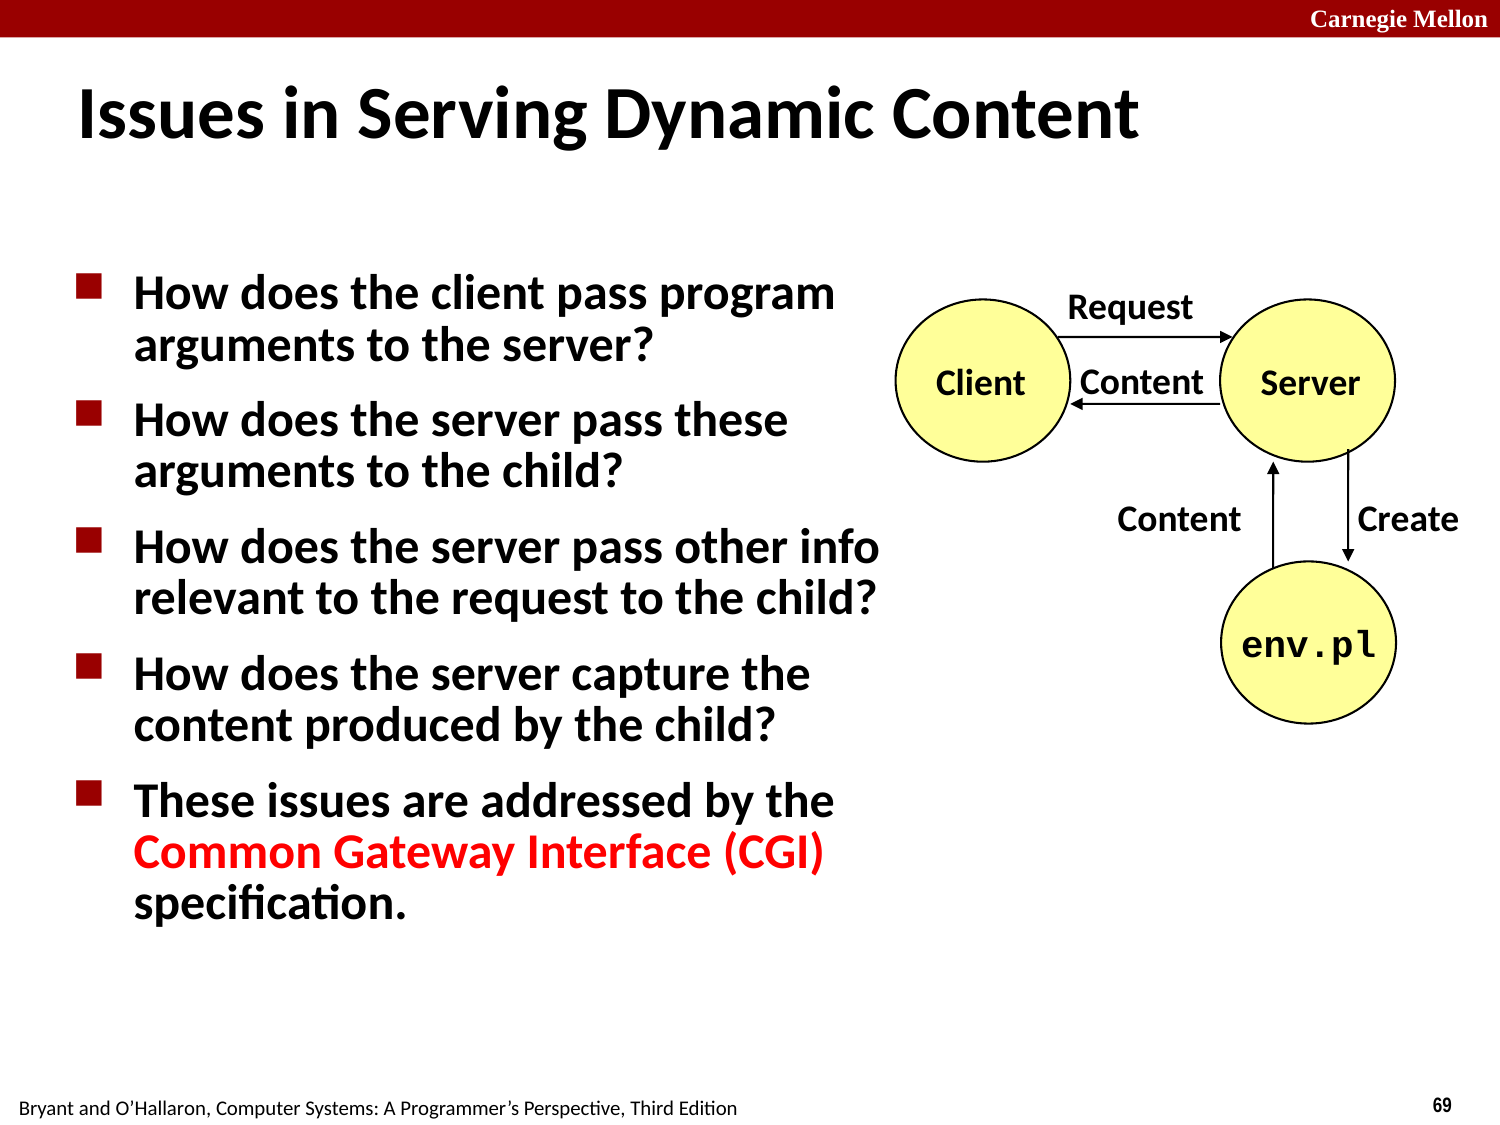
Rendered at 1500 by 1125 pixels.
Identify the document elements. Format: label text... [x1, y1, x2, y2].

text_box Client [895, 299, 1065, 462]
text_box Server [1220, 299, 1396, 462]
text_box env.pl [1221, 561, 1397, 724]
text_box Create [1342, 486, 1475, 547]
text_box Content [1102, 486, 1257, 547]
title Issues in Serving Dynamic Content [62, 55, 1426, 151]
text_box [1341, 547, 1355, 562]
text_box [1057, 330, 1233, 344]
text_box Content [1065, 349, 1220, 410]
text_box [1070, 397, 1221, 411]
text_box [1267, 461, 1280, 568]
text_box Request [1052, 274, 1209, 335]
list How does the client pass program arguments to the server? How does the server pass these arguments to the child? How does the server pass other info relevant to the request to the child? How does the server capture the content produced by the child? These issues are addressed by the Common Gateway Interface (CGI) specification. [61, 261, 942, 1055]
